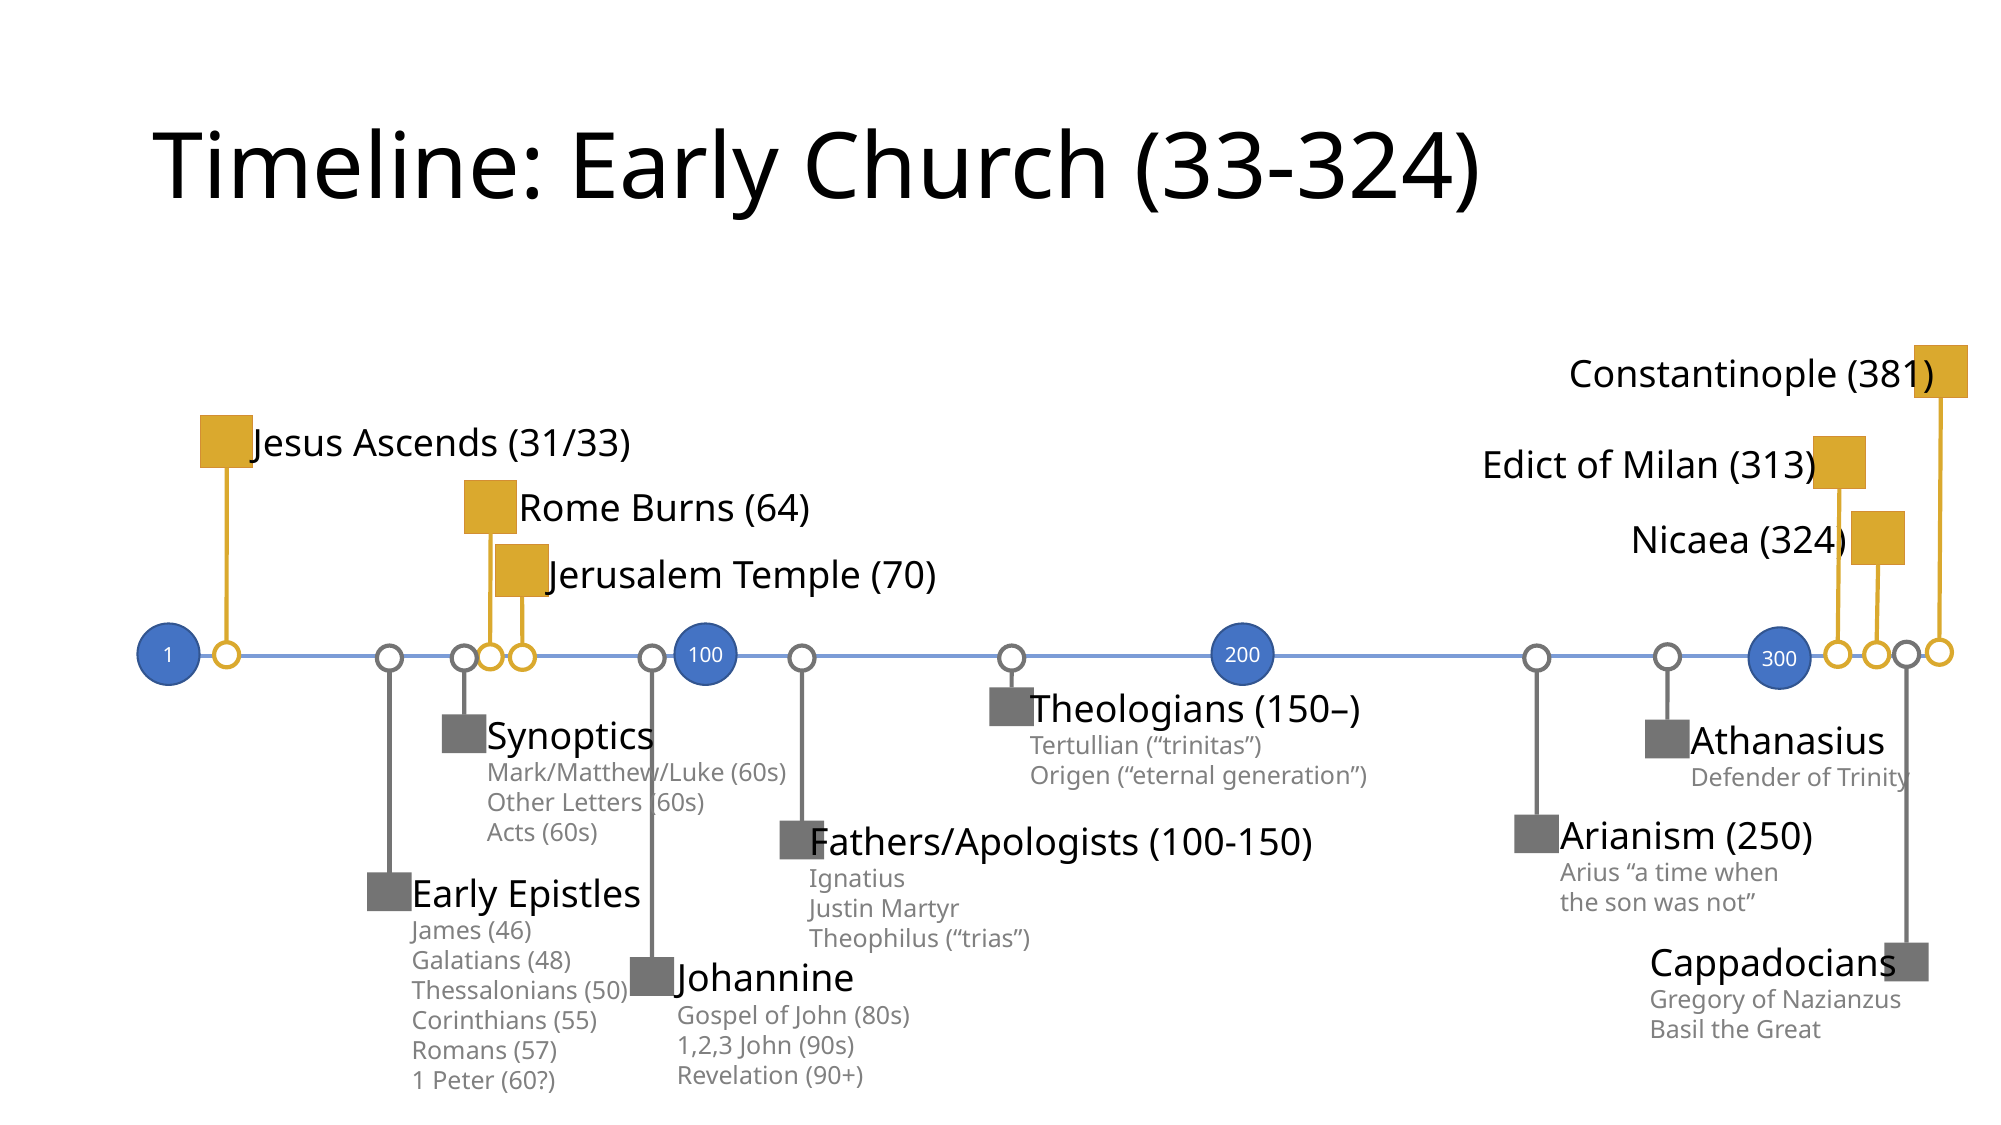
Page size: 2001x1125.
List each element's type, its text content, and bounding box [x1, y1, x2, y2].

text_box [1575, 342, 1968, 665]
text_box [1483, 434, 1575, 667]
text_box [1514, 645, 1652, 956]
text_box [629, 856, 913, 1099]
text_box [464, 476, 808, 645]
text_box 1 [136, 622, 200, 686]
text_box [441, 645, 779, 856]
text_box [779, 645, 1298, 962]
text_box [1645, 665, 1652, 831]
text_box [200, 411, 627, 668]
title Timeline: Early Church (33-324) [137, 59, 1863, 278]
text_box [367, 645, 642, 1105]
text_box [1652, 665, 1929, 1083]
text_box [989, 645, 1364, 799]
text_box 200 [1211, 622, 1274, 645]
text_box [495, 543, 931, 645]
